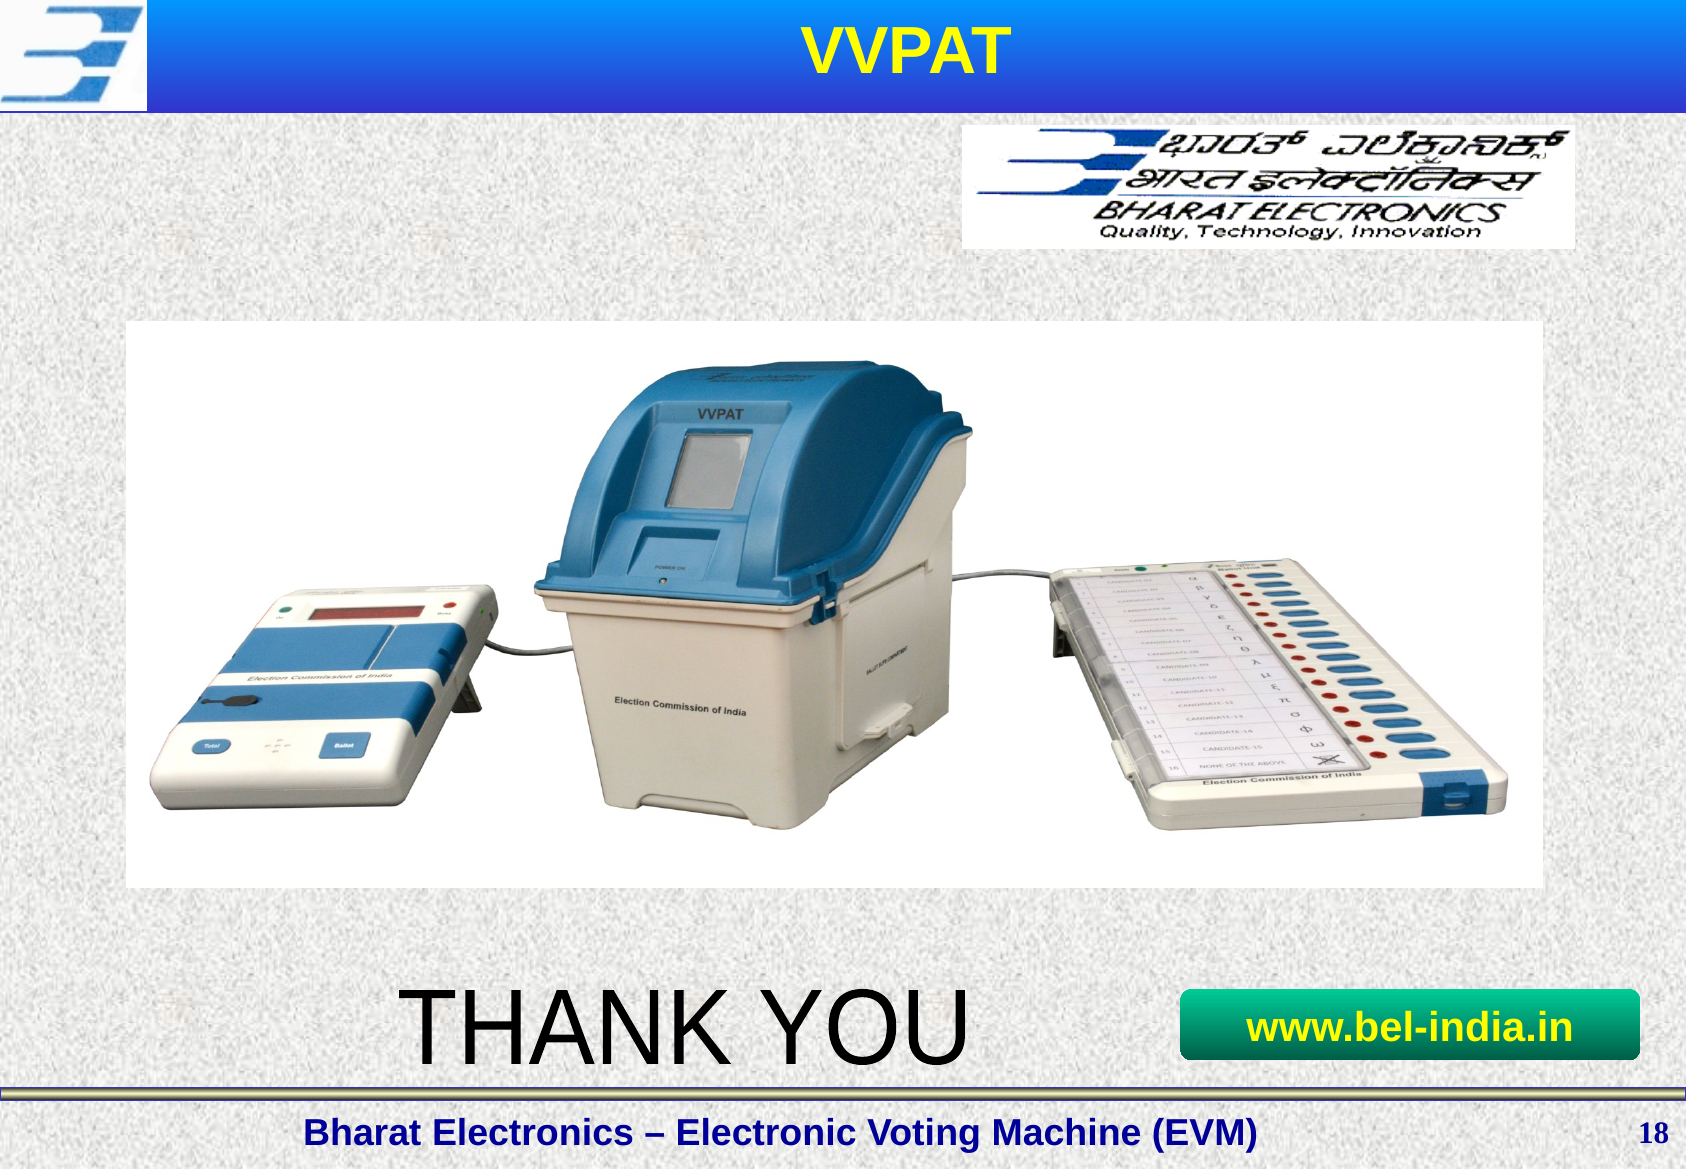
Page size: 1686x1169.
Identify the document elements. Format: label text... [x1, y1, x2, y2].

picture [0, 0, 126, 111]
picture [0, 1101, 1686, 1169]
text_box www.bel-india.in [1180, 988, 1641, 1061]
picture [0, 113, 1686, 1087]
text_box VVPAT [126, 0, 1686, 111]
